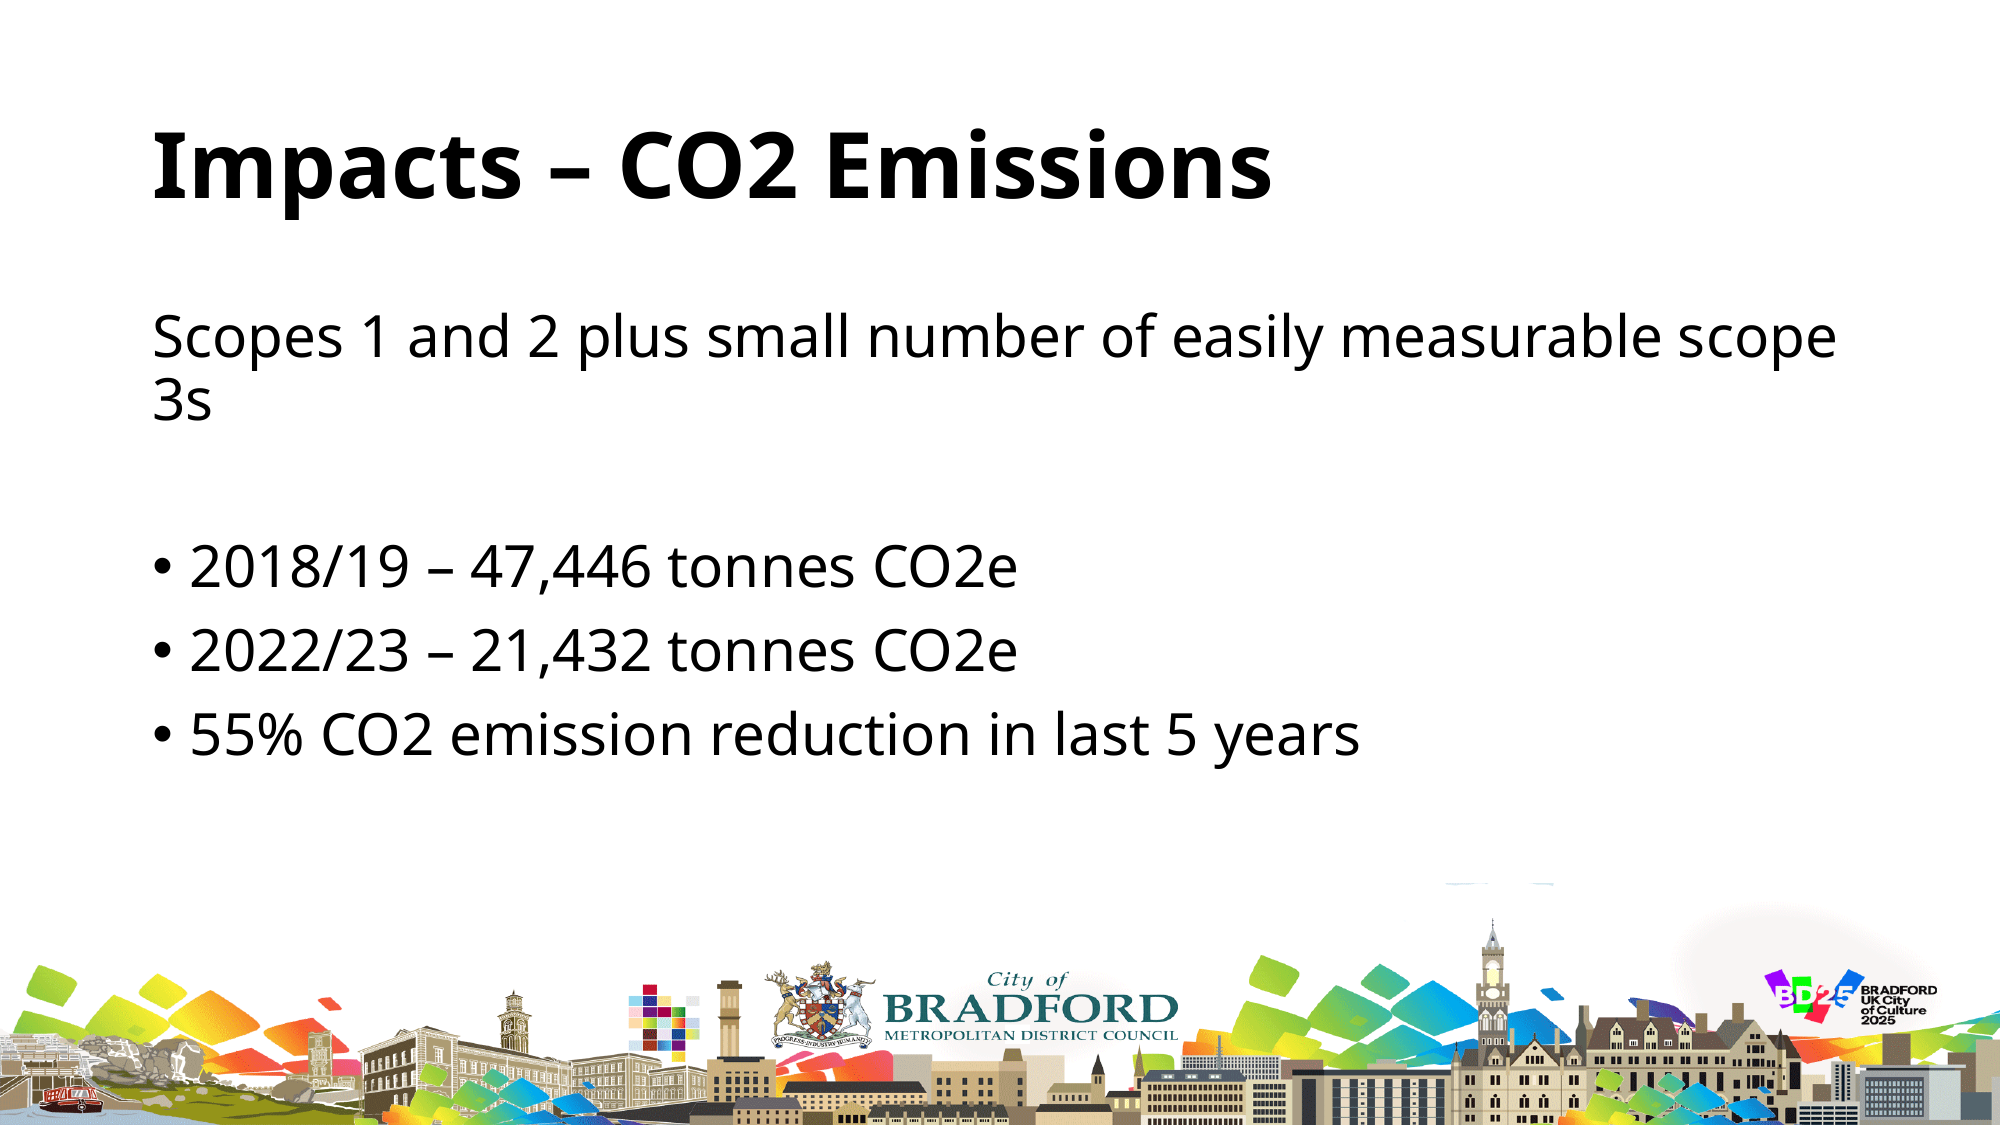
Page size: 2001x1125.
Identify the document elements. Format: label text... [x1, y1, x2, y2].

picture [0, 882, 2000, 1125]
list Scopes 1 and 2 plus small number of easily measurable scope 3s 2018/19 – 47,446 tonnes CO2e 2022/23 – 21,432 tonnes CO2e 55% CO2 emission reduction in last 5 years [137, 299, 1863, 882]
title Impacts – CO2 Emissions [137, 59, 1863, 278]
